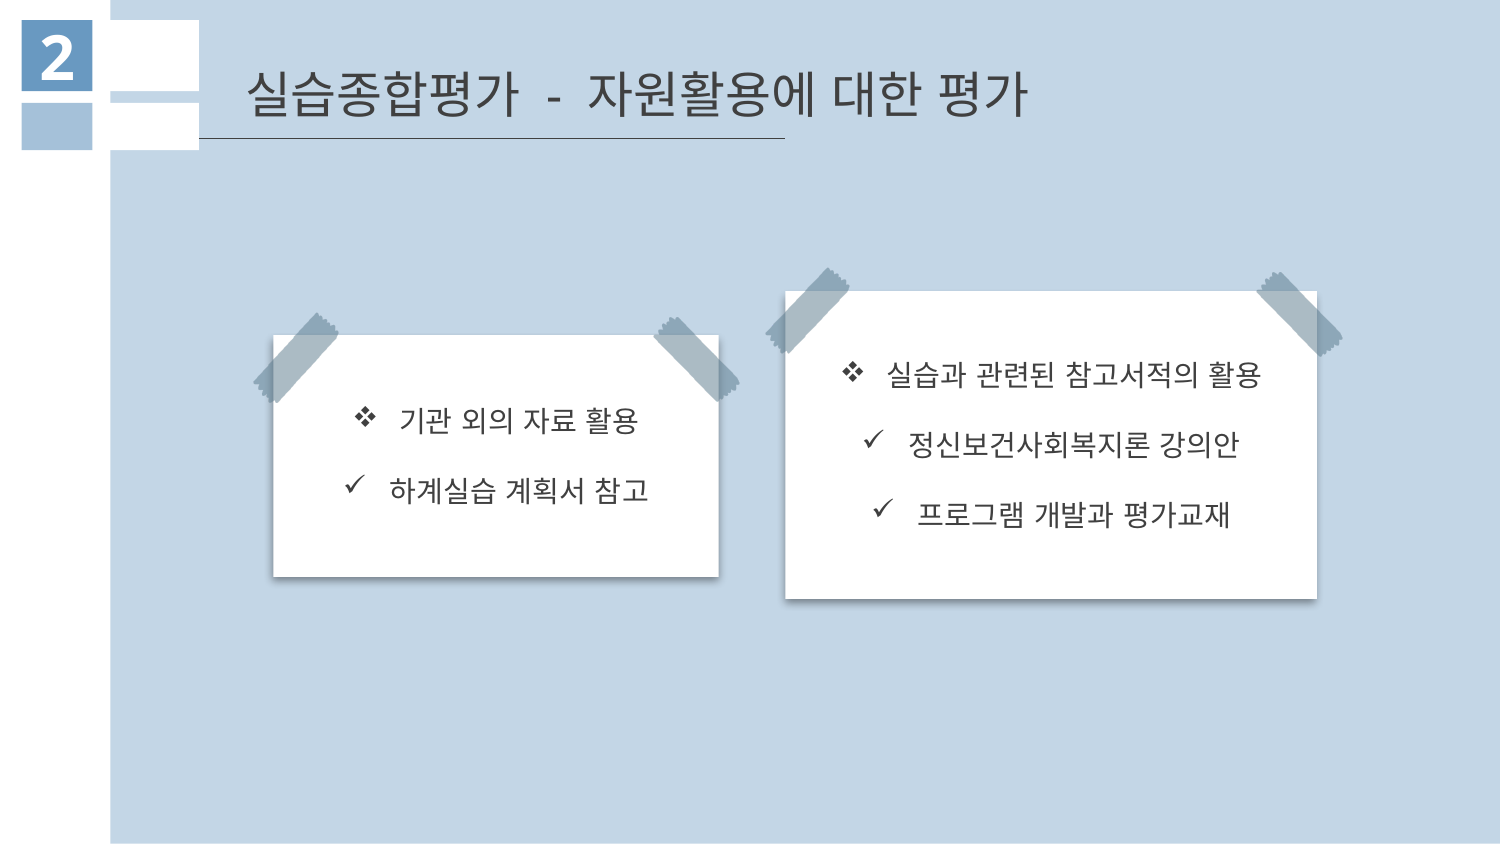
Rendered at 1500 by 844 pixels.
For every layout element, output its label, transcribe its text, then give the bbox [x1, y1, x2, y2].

text_box [108, 0, 1500, 844]
picture [643, 309, 746, 405]
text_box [21, 102, 200, 151]
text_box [21, 19, 200, 92]
text_box 실습과 관련된 참고서적의 활용 정신보건사회복지론 강의안 프로그램 개발과 평가교재 [783, 289, 1319, 601]
picture [754, 264, 856, 361]
text_box 기관 외의 자료 활용 하계실습 계획서 참고 [271, 333, 721, 579]
text_box 실습종합평가 - 자원활용에 대한 평가 [230, 55, 1412, 131]
picture [243, 309, 345, 411]
picture [1245, 264, 1349, 360]
